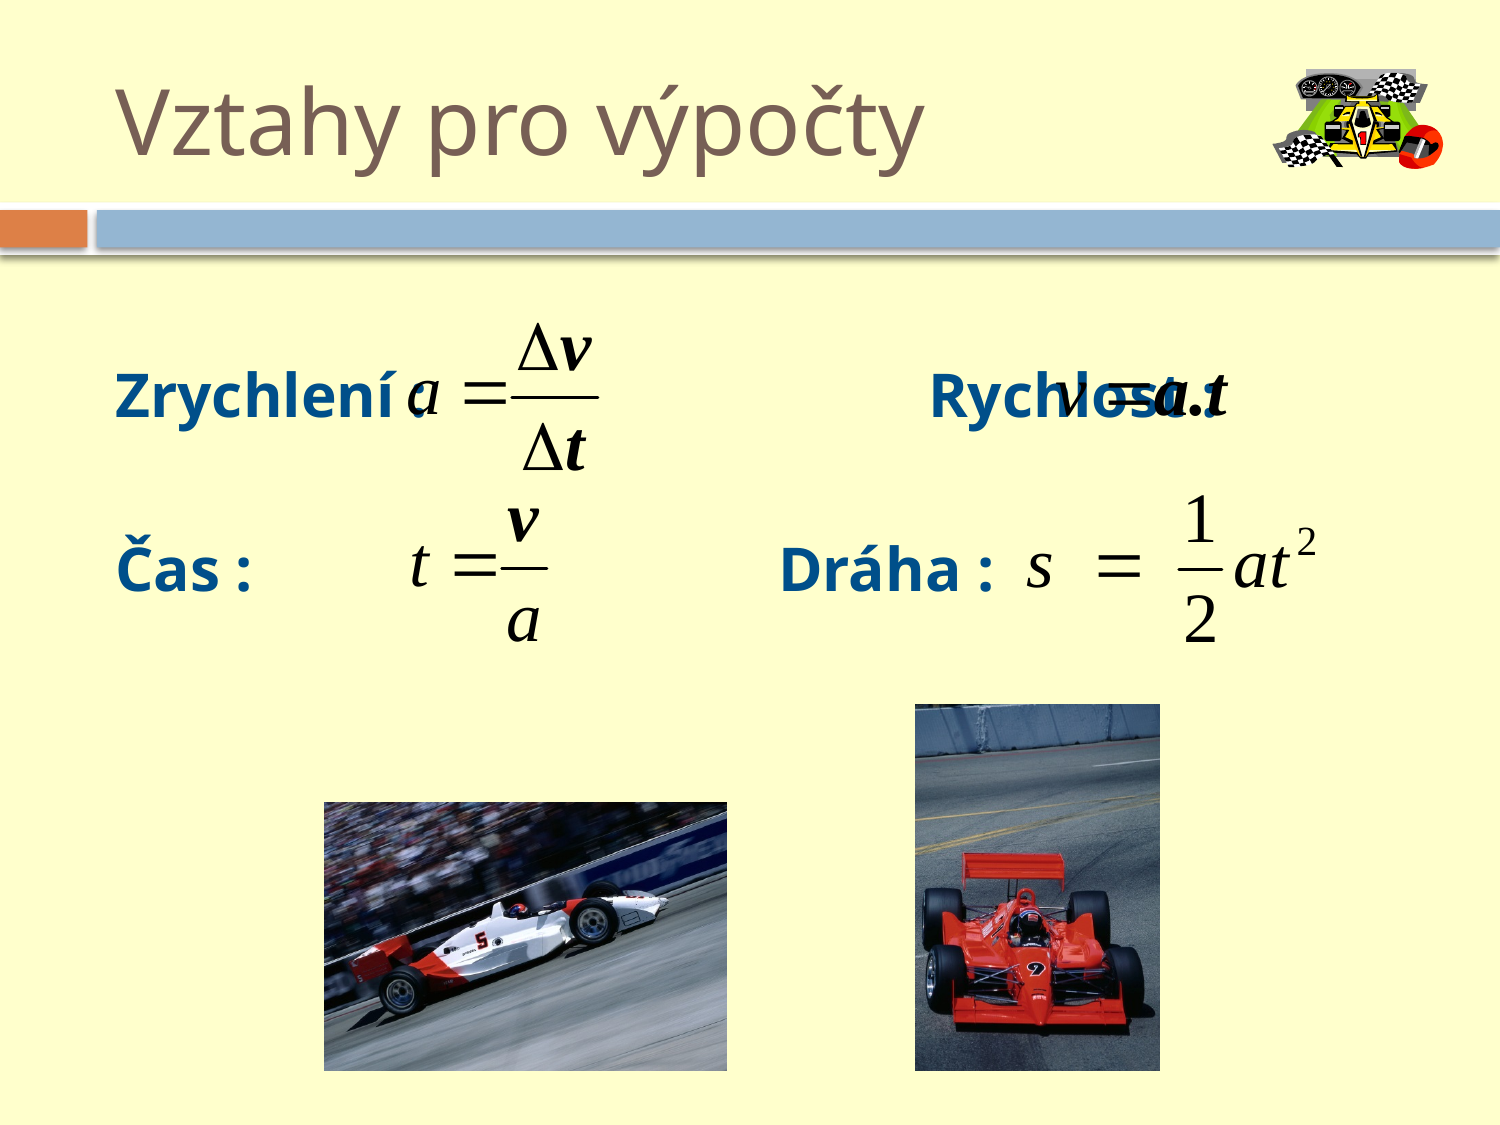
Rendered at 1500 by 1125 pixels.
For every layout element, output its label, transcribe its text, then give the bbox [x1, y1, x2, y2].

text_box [395, 302, 615, 487]
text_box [400, 473, 562, 658]
picture [324, 802, 727, 1071]
list Zrychlení : Rychlost : Čas : Dráha : [100, 262, 1438, 1000]
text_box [1014, 474, 1330, 659]
title Vztahy pro výpočty [100, 37, 1438, 200]
picture [914, 703, 1160, 1071]
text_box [1045, 355, 1247, 434]
picture [1269, 66, 1446, 172]
